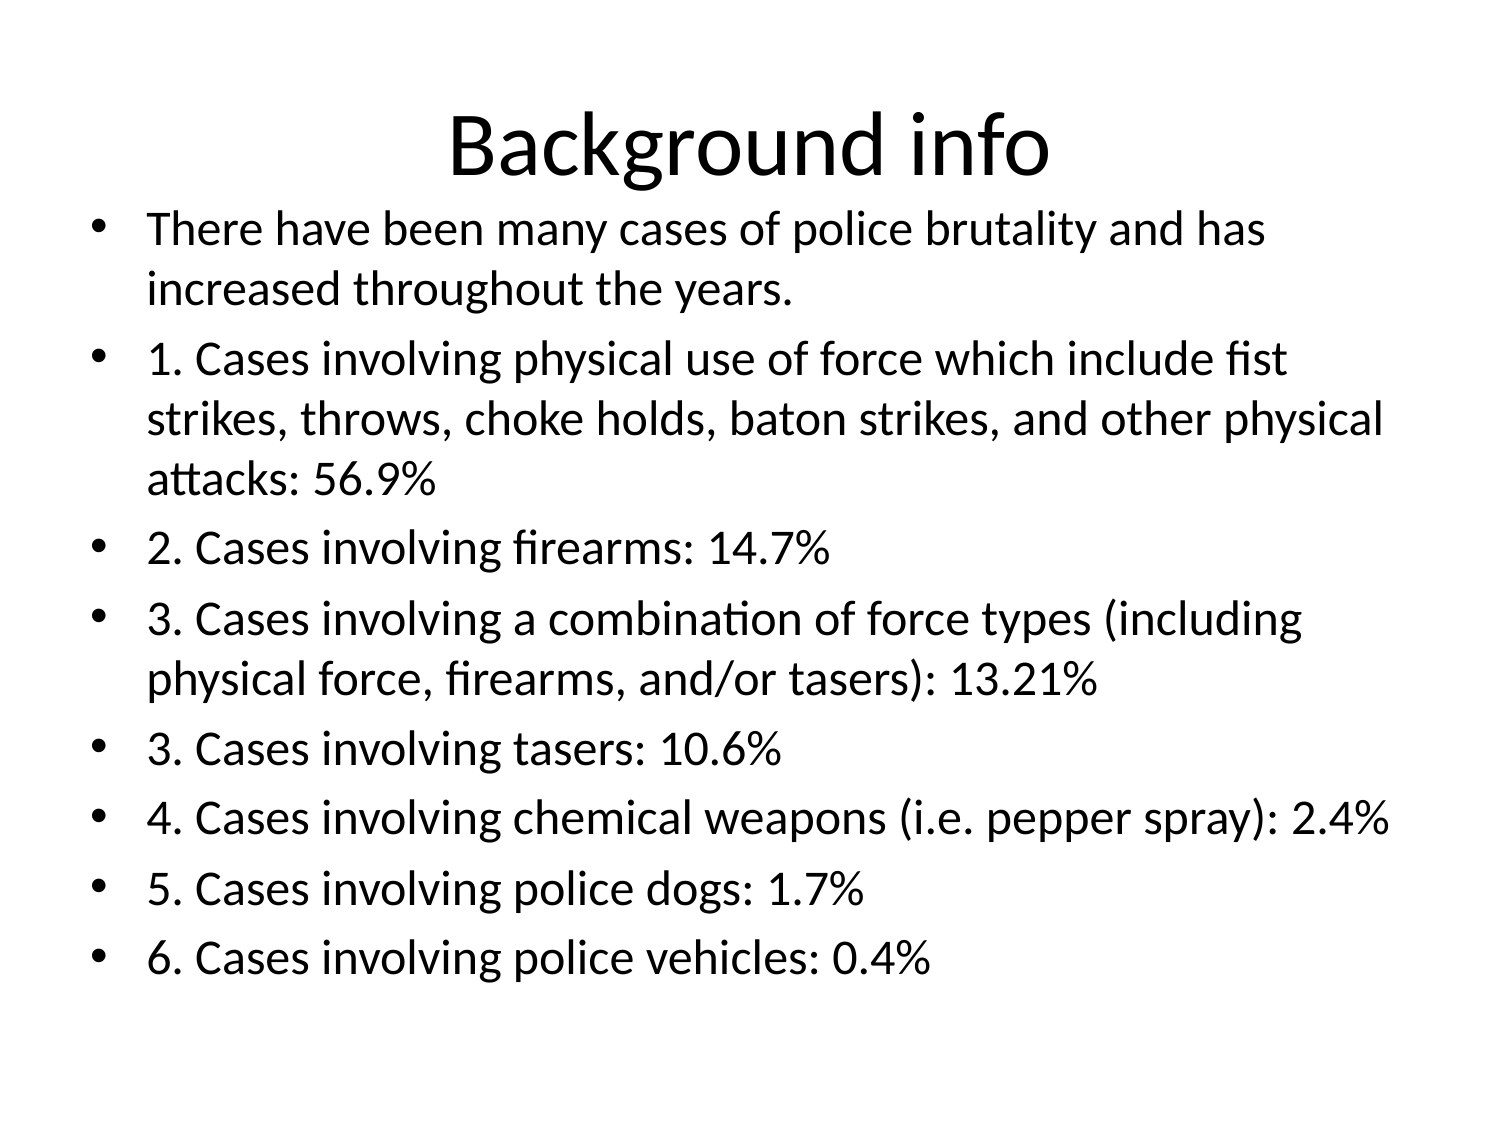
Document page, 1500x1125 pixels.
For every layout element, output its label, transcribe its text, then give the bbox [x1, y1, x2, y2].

title Background info [75, 45, 1425, 187]
list There have been many cases of police brutality and has increased throughout the years. 1. Cases involving physical use of force which include fist strikes, throws, choke holds, baton strikes, and other physical attacks: 56.9% 2. Cases involving firearms: 14.7% 3. Cases involving a combination of force types (including physical force, firearms, and/or tasers): 13.21% 3. Cases involving tasers: 10.6% 4. Cases involving chemical weapons (i.e. pepper spray): 2.4% 5. Cases involving police dogs: 1.7% 6. Cases involving police vehicles: 0.4% [75, 187, 1425, 930]
